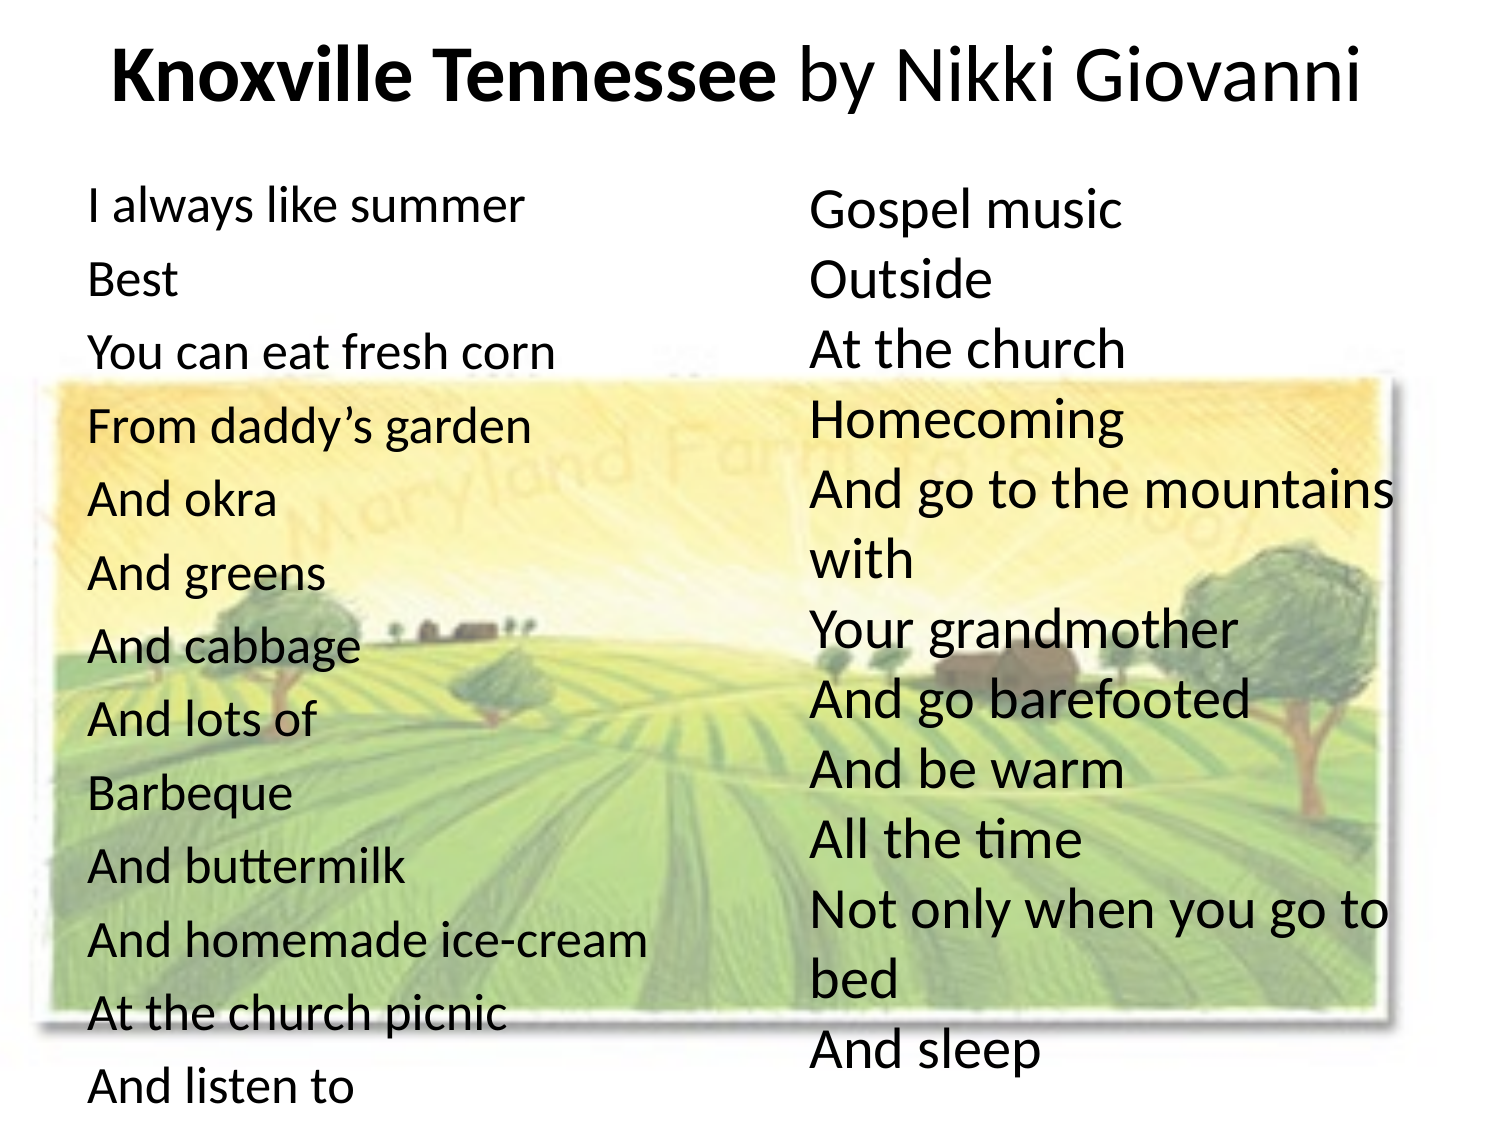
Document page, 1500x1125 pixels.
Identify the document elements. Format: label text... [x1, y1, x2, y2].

text_box Gospel music Outside At the church Homecoming And go to the mountains with Your grandmother And go barefooted And be warm All the time Not only when you go to bed And sleep [795, 162, 1464, 252]
title Knoxville Tennessee by Nikki Giovanni [72, 0, 1422, 163]
picture [0, 254, 1483, 1125]
list I always like summer Best You can eat fresh corn From daddy’s garden And okra And greens And cabbage And lots of Barbeque And buttermilk And homemade ice-cream At the church picnic And listen to [72, 162, 771, 252]
